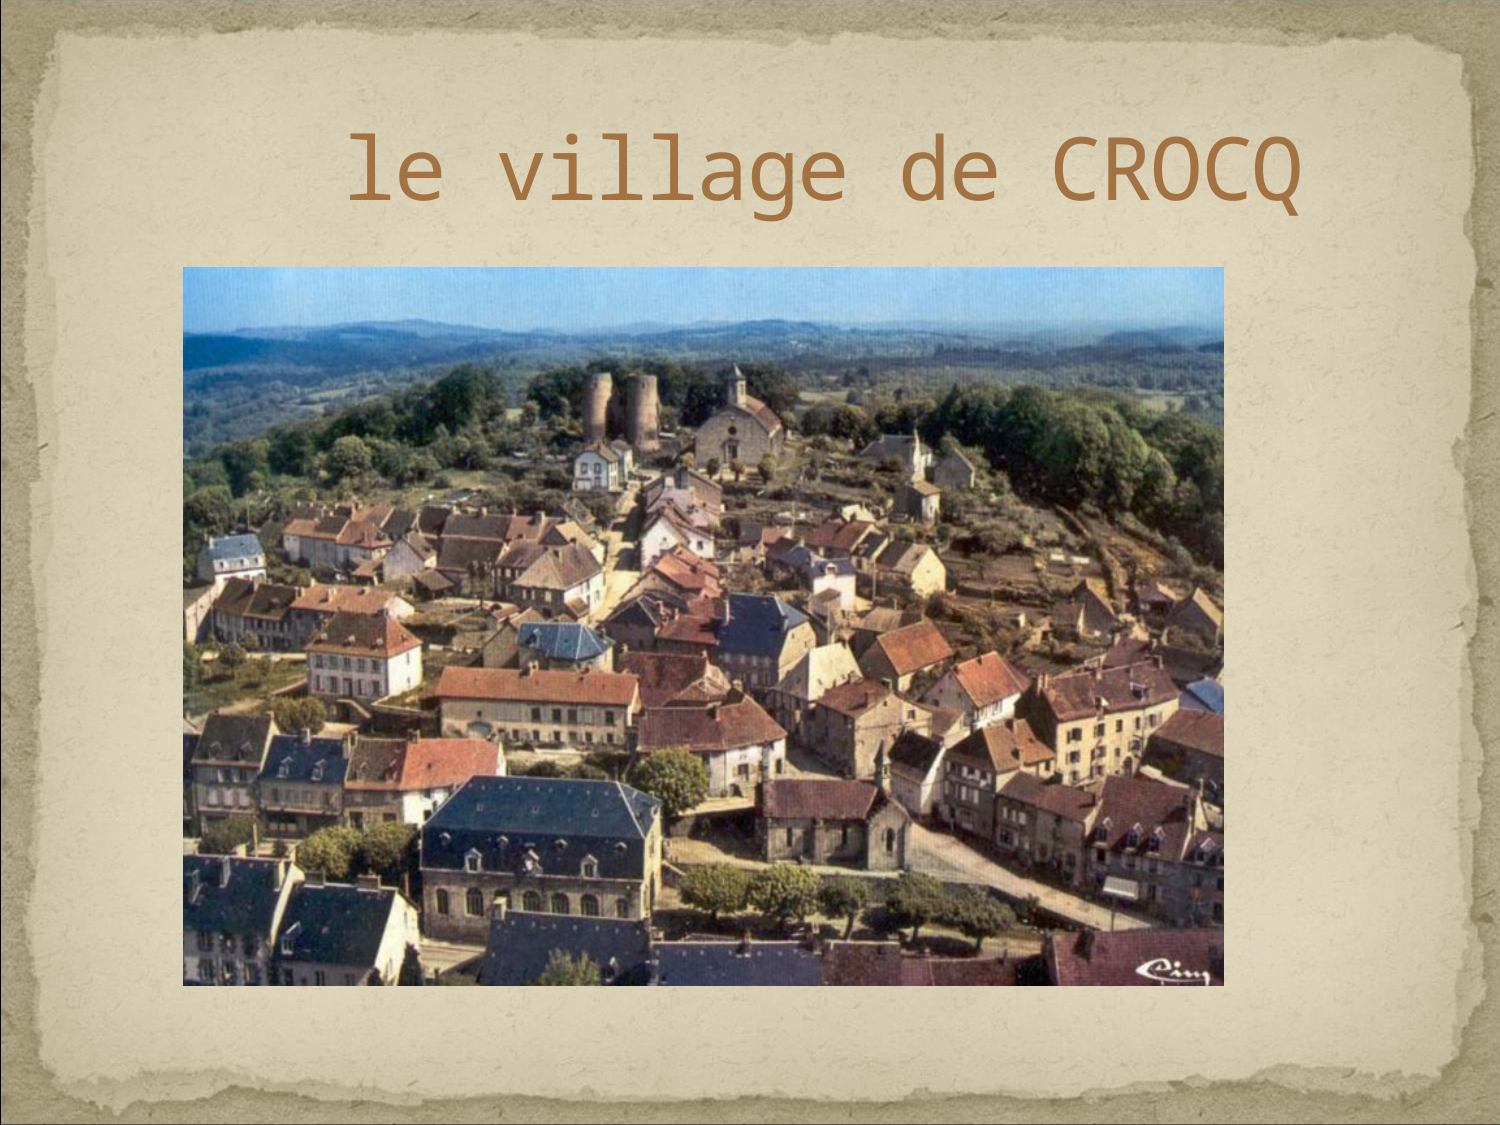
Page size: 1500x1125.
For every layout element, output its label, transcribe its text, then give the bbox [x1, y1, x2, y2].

title le village de CROCQ [74, 24, 1425, 225]
picture [0, 0, 1500, 1125]
